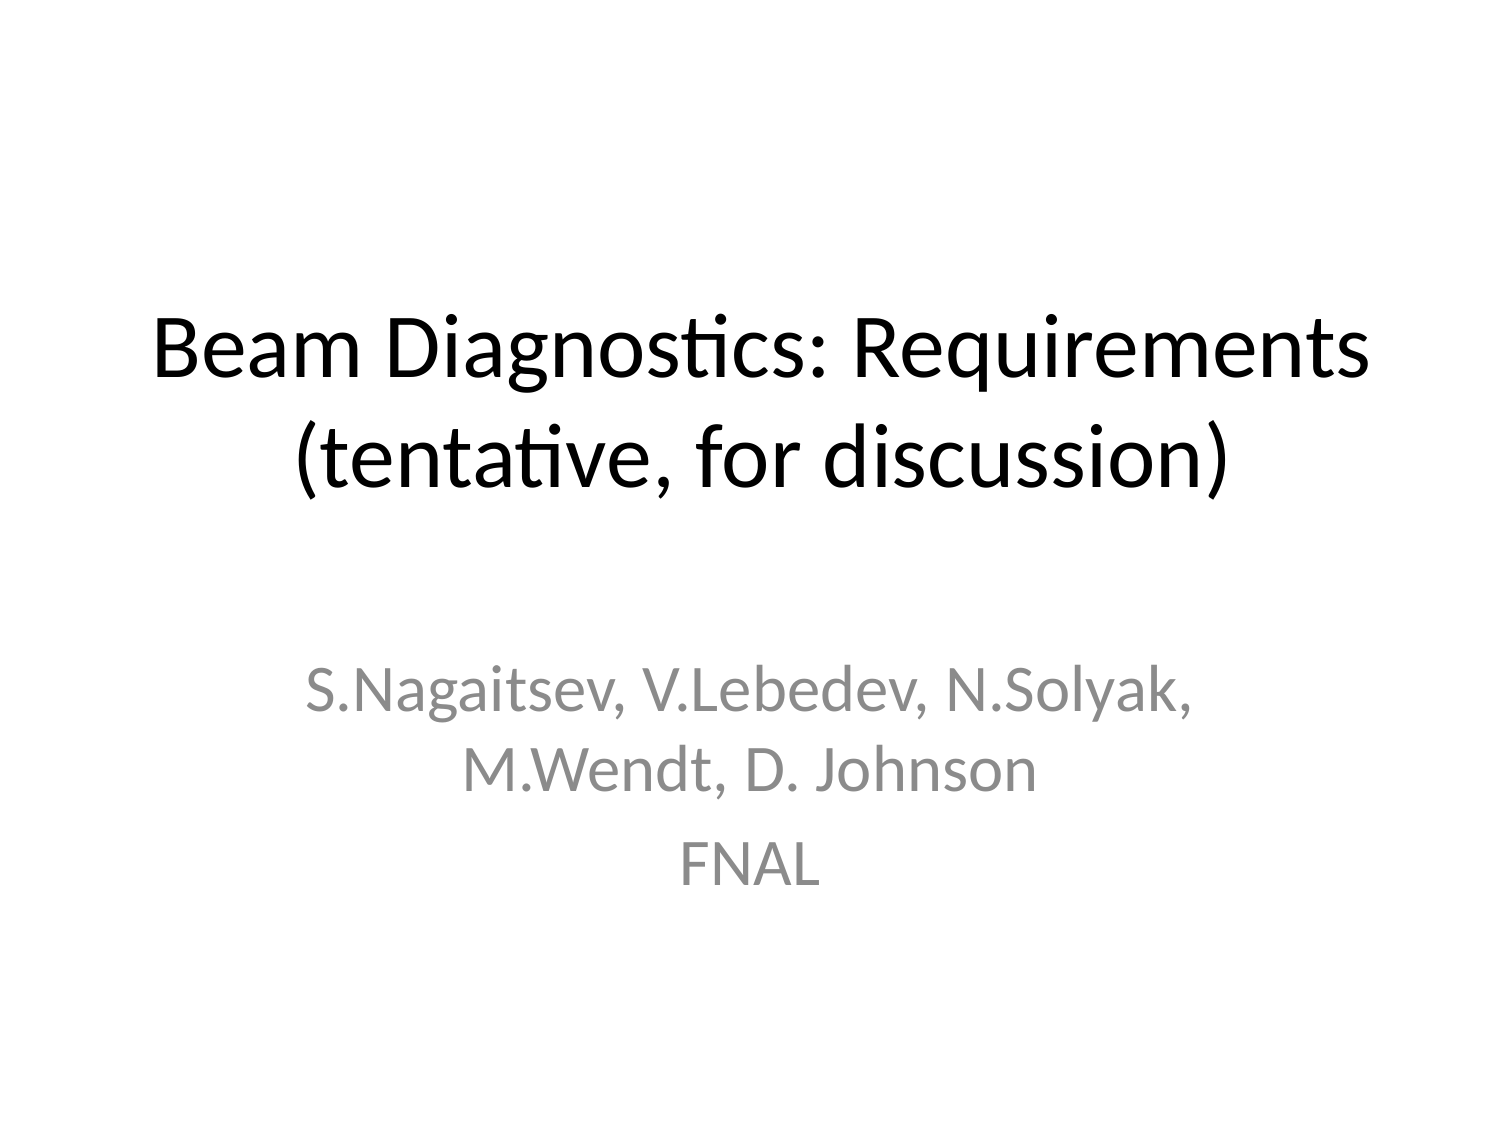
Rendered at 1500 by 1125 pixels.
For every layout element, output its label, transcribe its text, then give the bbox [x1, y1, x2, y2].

subtitle S.Nagaitsev, V.Lebedev, N.Solyak, M.Wendt, D. Johnson FNAL [225, 637, 1275, 925]
title Beam Diagnostics: Requirements (tentative, for discussion) [125, 275, 1400, 517]
